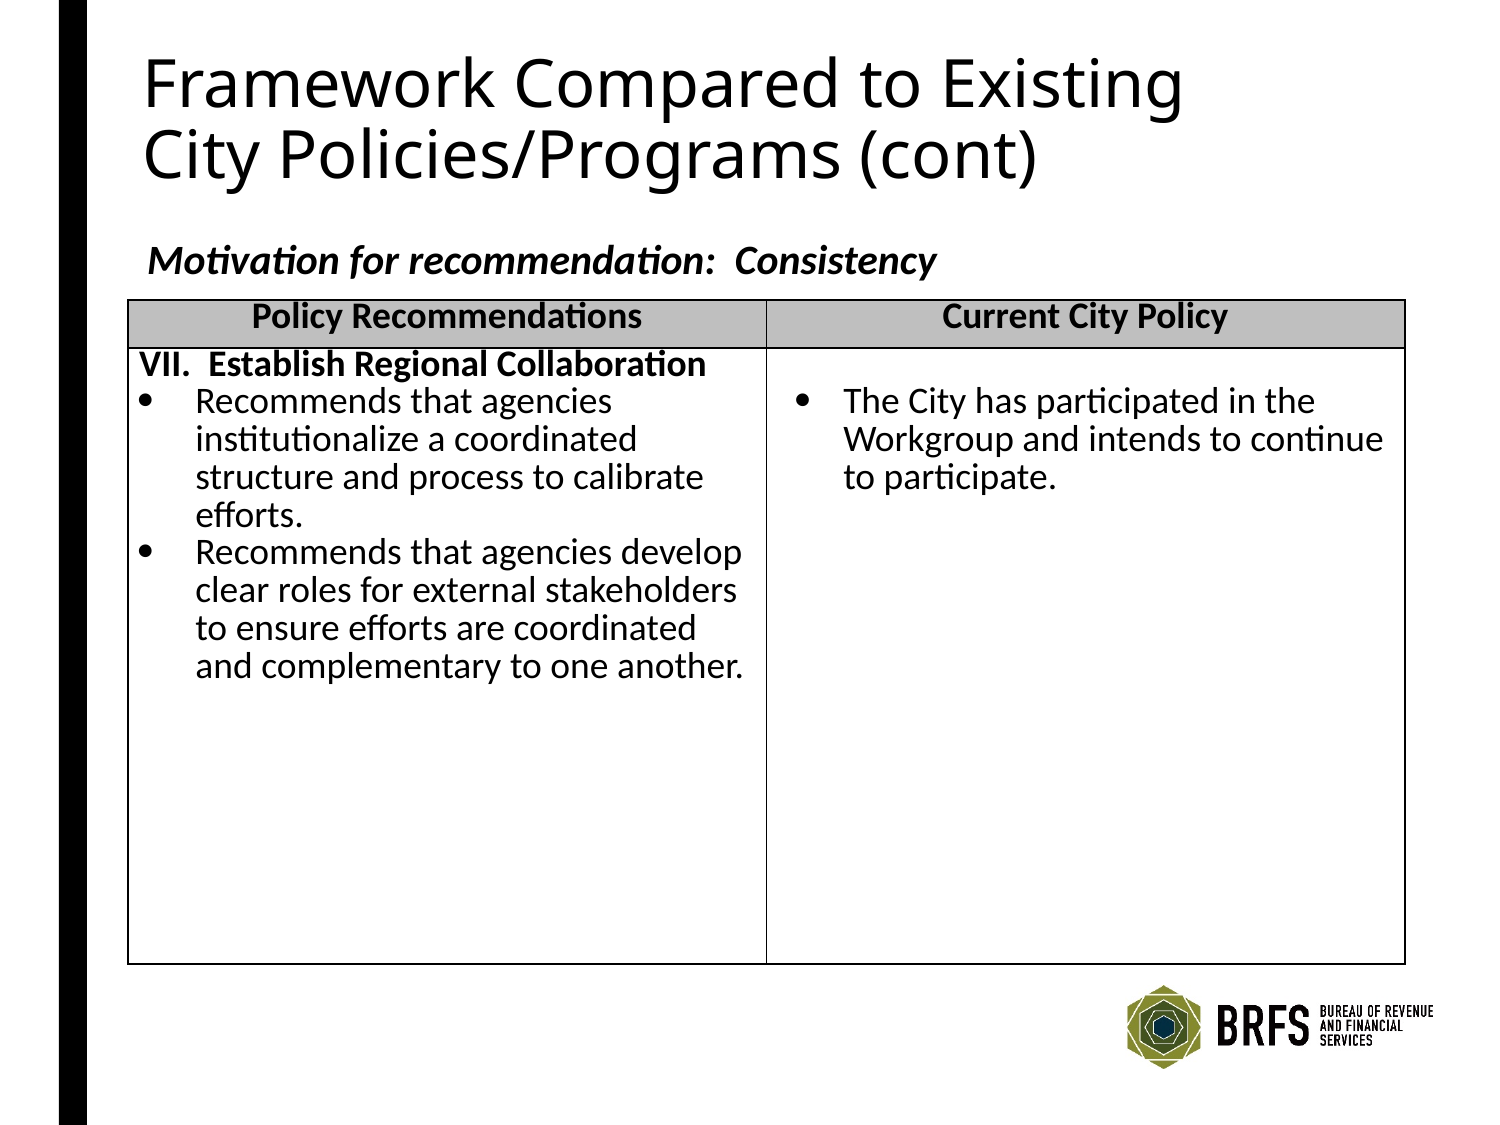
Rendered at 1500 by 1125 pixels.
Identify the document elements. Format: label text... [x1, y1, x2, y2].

title Framework Compared to Existing City Policies/Programs (cont) [127, 42, 1310, 207]
text_box [56, 0, 90, 1125]
table_cell The City has participated in the Workgroup and intends to continue to participate. [767, 349, 1404, 963]
text_box Motivation for recommendation: Consistency [132, 225, 1291, 290]
table_header Policy Recommendations [129, 301, 766, 347]
table_cell VII. Establish Regional Collaboration Recommends that agencies institutionalize a coordinated structure and process to calibrate efforts. Recommends that agencies develop clear roles for external stakeholders to ensure efforts are coordinated and complementary to one another. [129, 349, 766, 963]
table_header Current City Policy [767, 301, 1404, 347]
picture [1125, 985, 1433, 1069]
